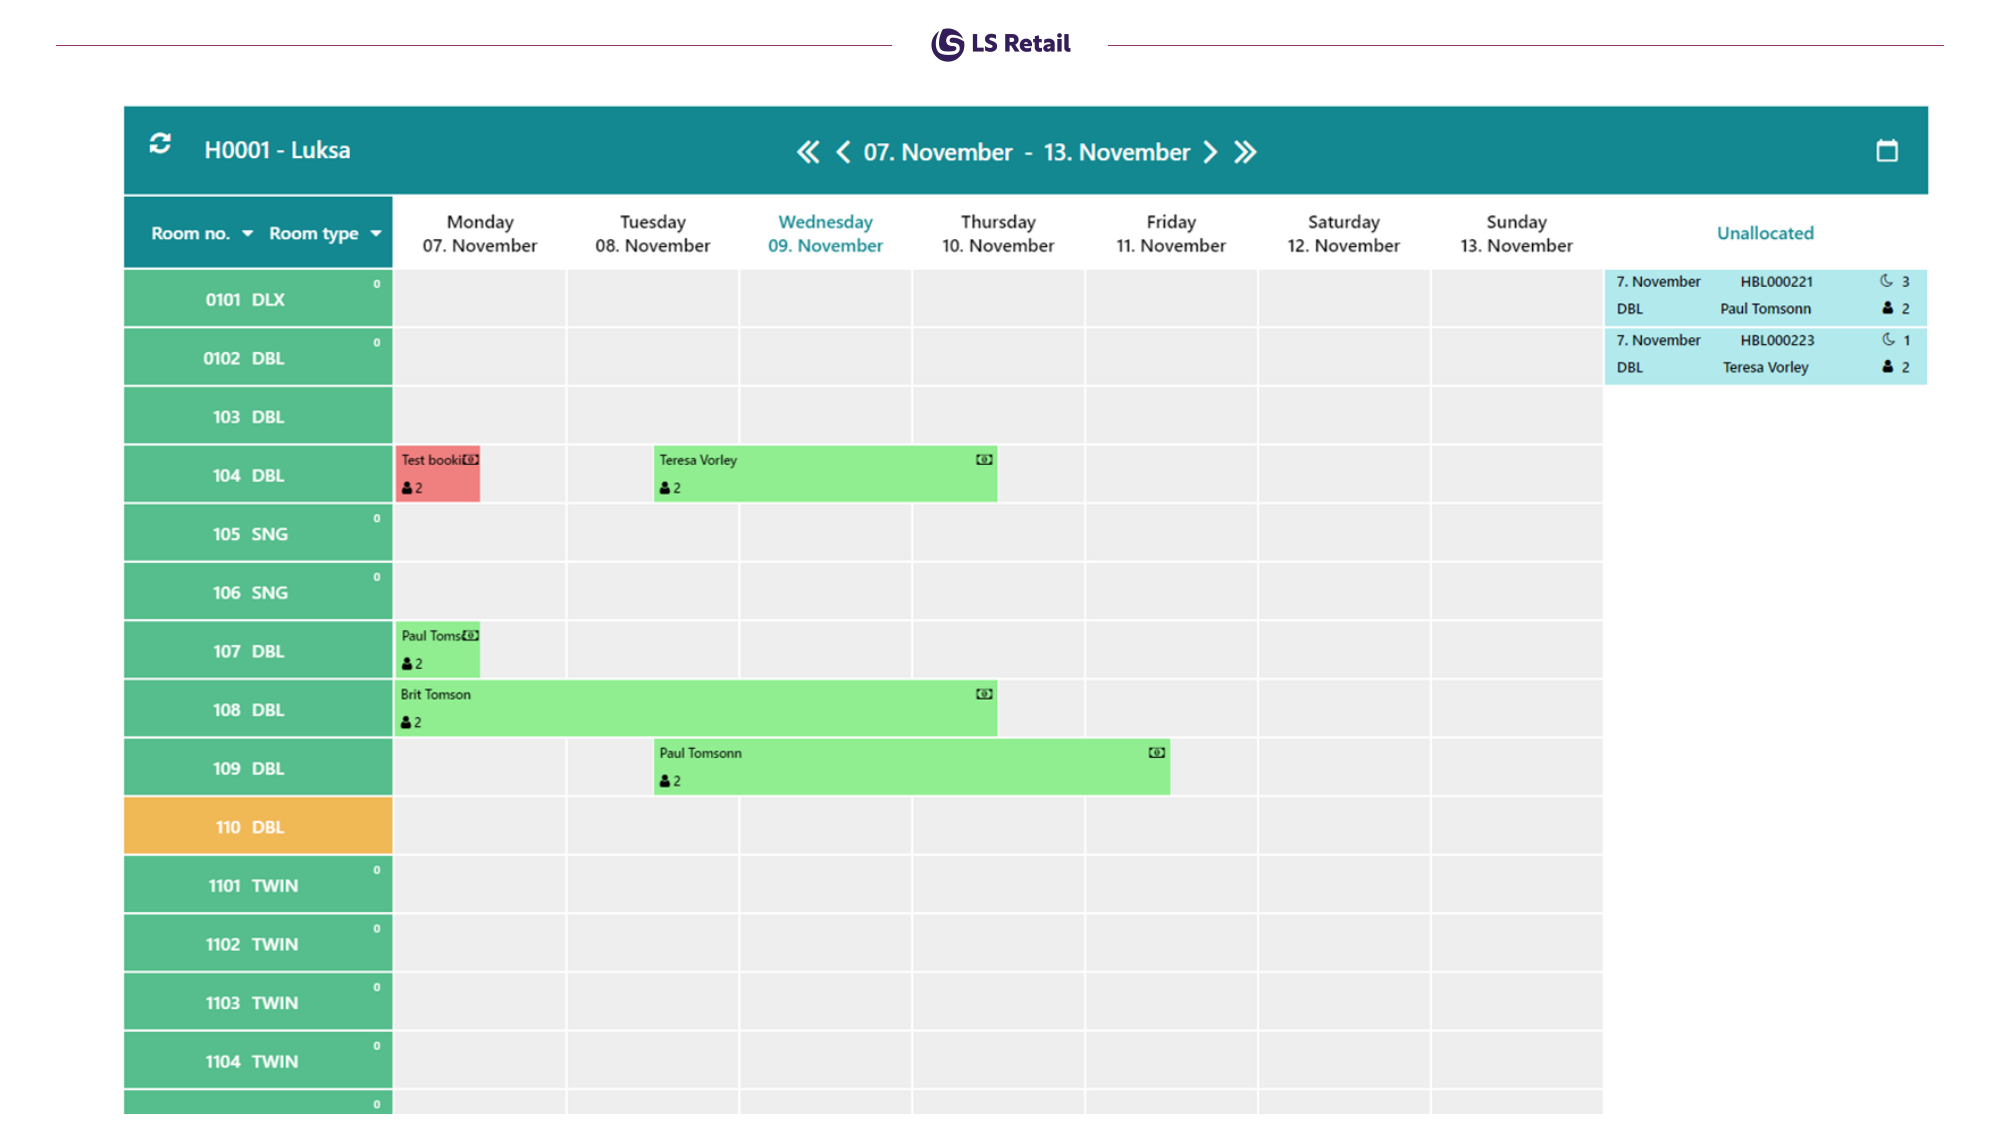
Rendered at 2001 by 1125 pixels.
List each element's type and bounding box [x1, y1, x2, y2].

picture [49, 87, 1951, 1114]
picture [917, 14, 1083, 76]
